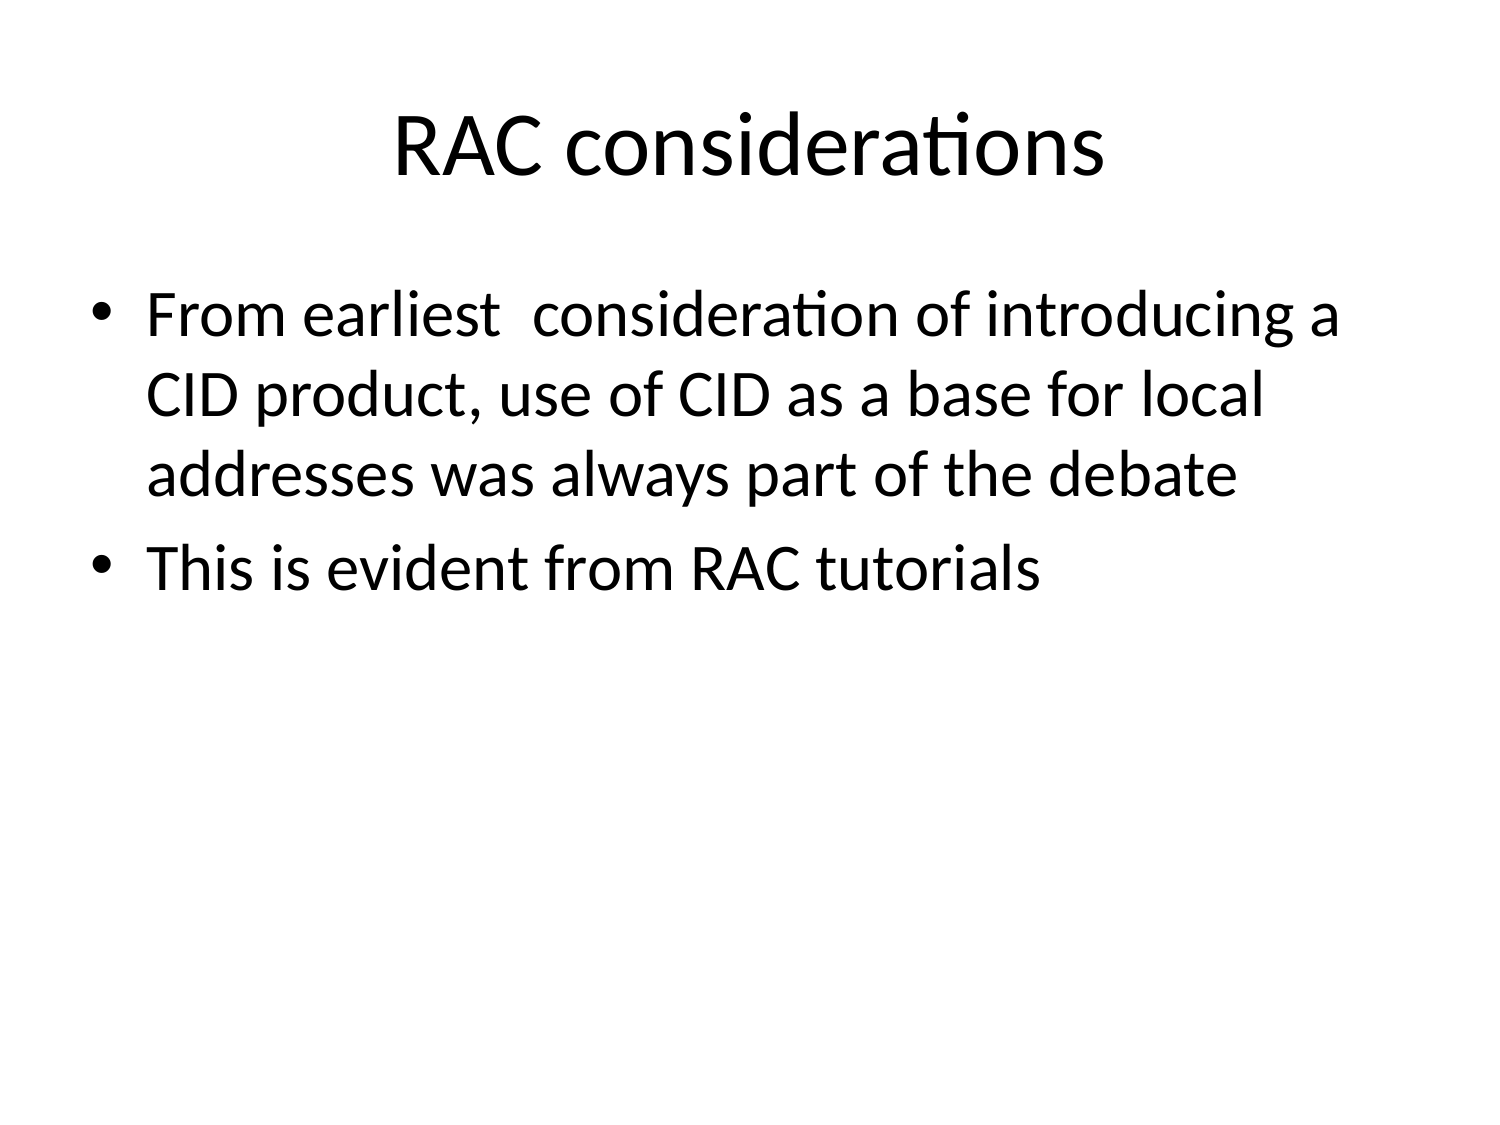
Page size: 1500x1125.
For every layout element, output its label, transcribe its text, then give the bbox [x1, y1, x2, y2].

list From earliest consideration of introducing a CID product, use of CID as a base for local addresses was always part of the debate This is evident from RAC tutorials [75, 262, 1425, 1005]
title RAC considerations [75, 45, 1425, 233]
